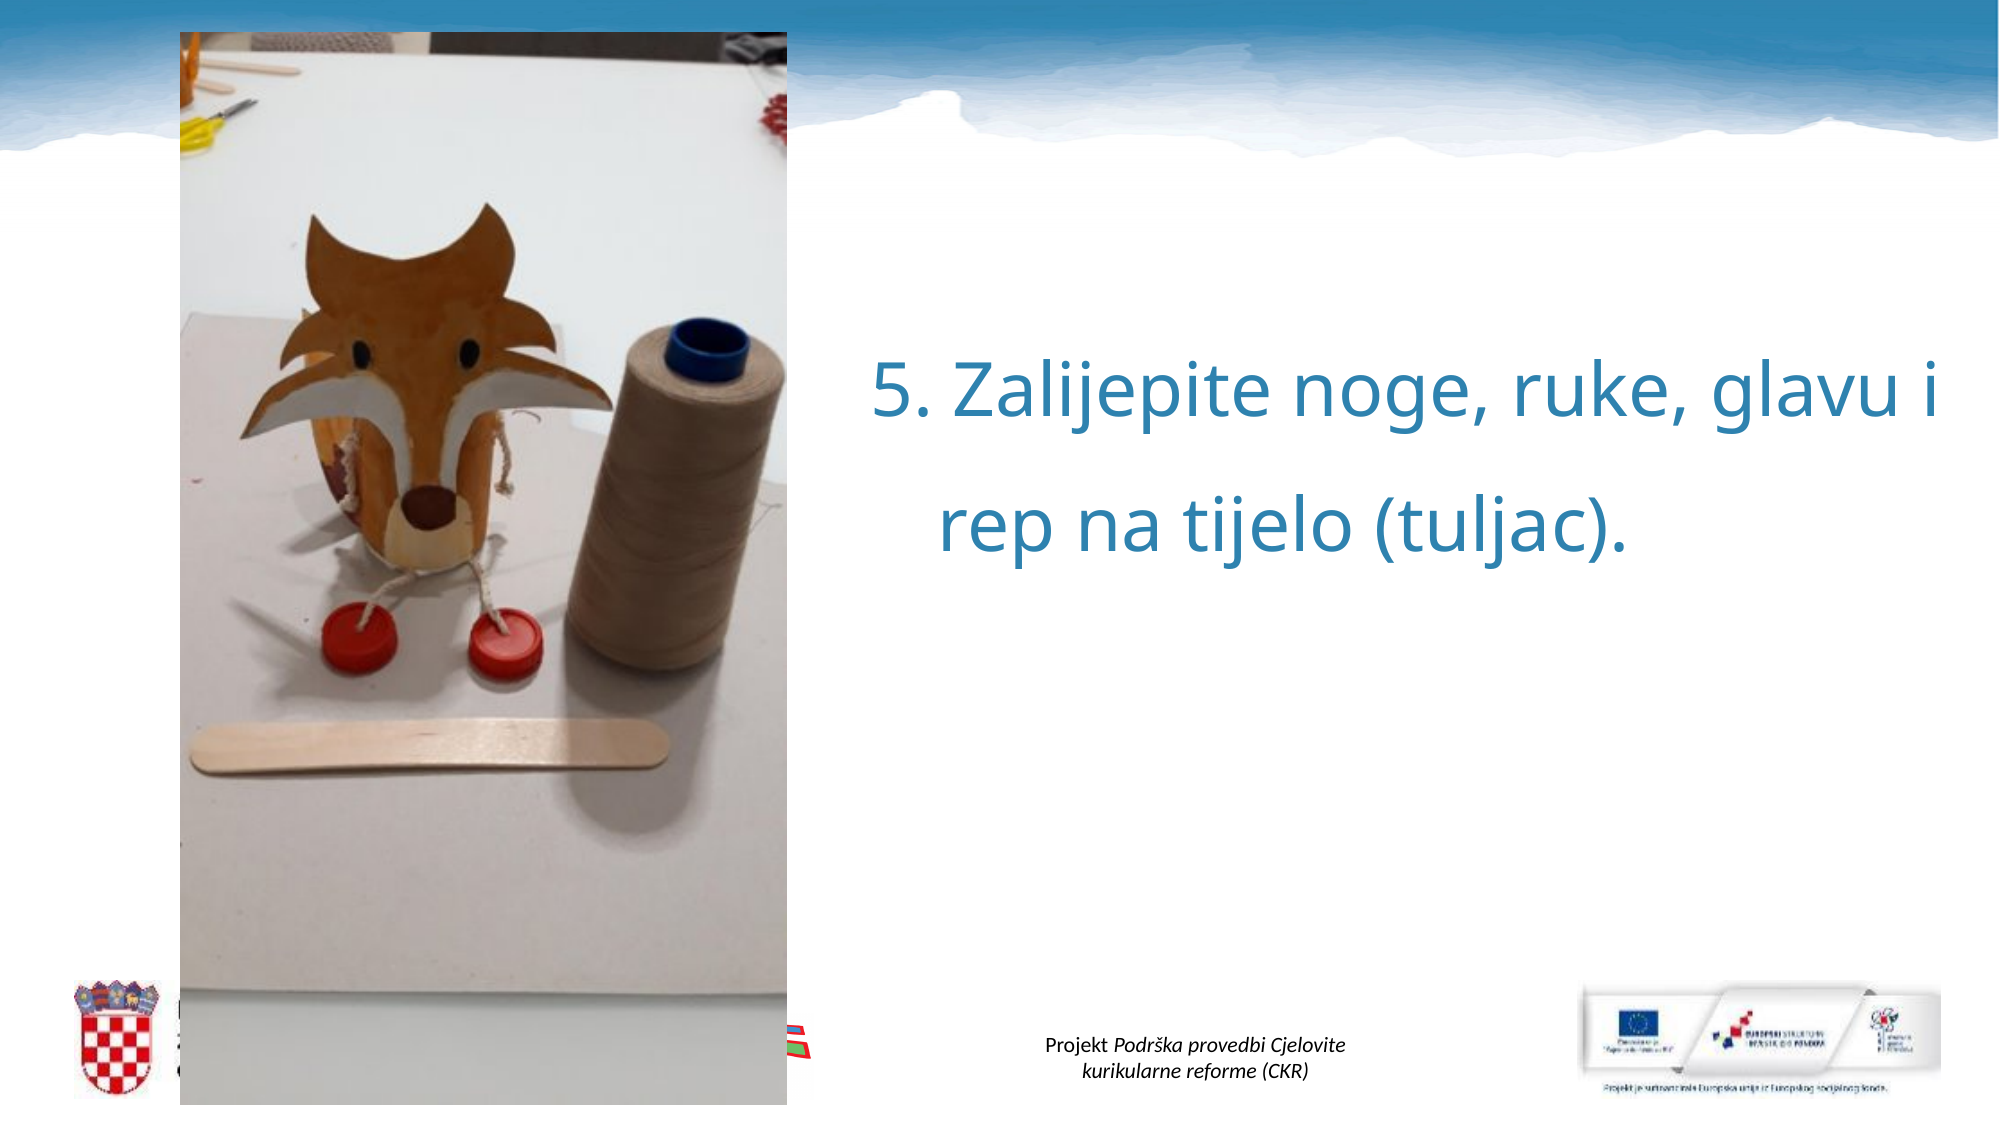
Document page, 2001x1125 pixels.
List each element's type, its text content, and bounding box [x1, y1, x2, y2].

picture [0, 0, 2001, 232]
title 5. Zalijepite noge, ruke, glavu i rep na tijelo (tuljac). [855, 226, 1971, 636]
picture [787, 1013, 814, 1100]
picture [74, 980, 180, 1099]
picture [1577, 980, 1941, 1099]
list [180, 32, 787, 1105]
